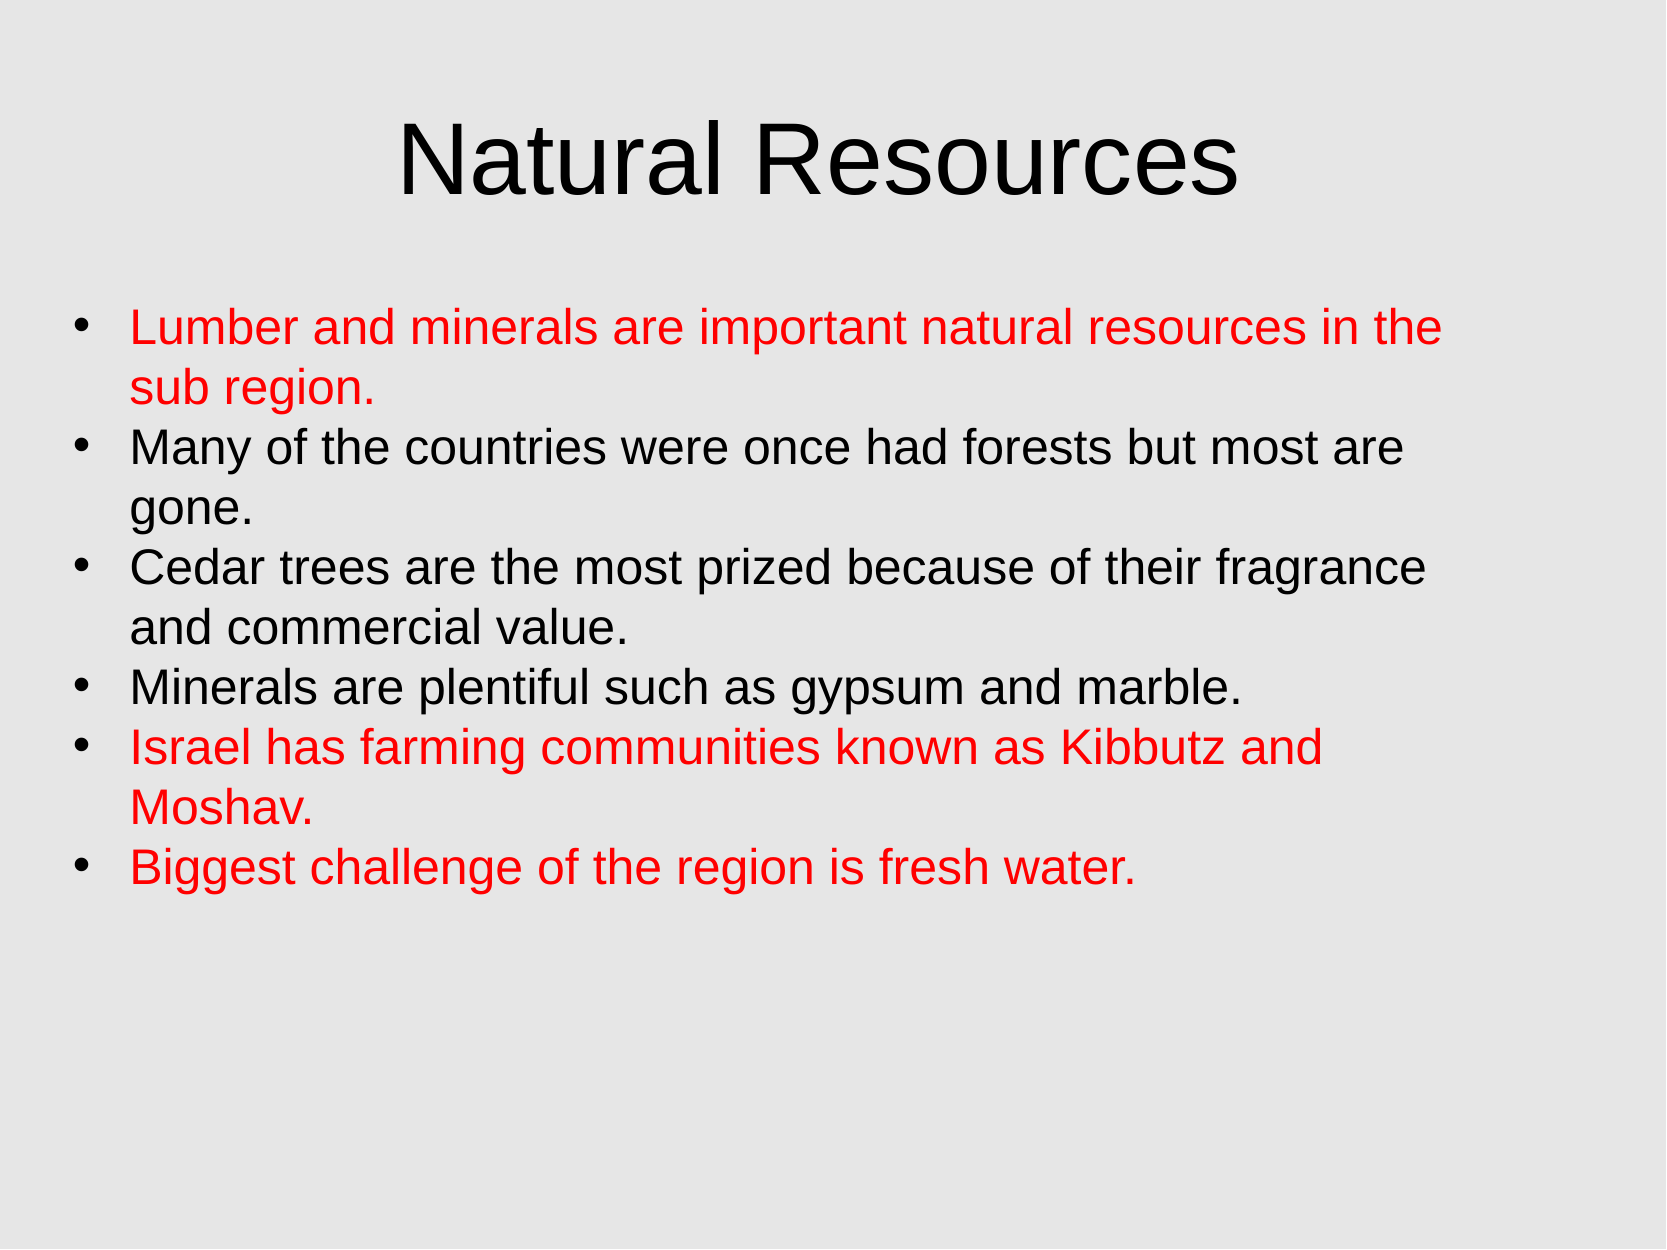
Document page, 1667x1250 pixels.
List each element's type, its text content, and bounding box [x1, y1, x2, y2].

title Natural Resources [83, 49, 1583, 258]
text_box Lumber and minerals are important natural resources in the sub region. Many of the countries were once had forests but most are gone. Cedar trees are the most prized because of their fragrance and commercial value. Minerals are plentiful such as gypsum and marble. Israel has farming communities known as Kibbutz and Moshav. Biggest challenge of the region is fresh water. [58, 287, 1525, 902]
